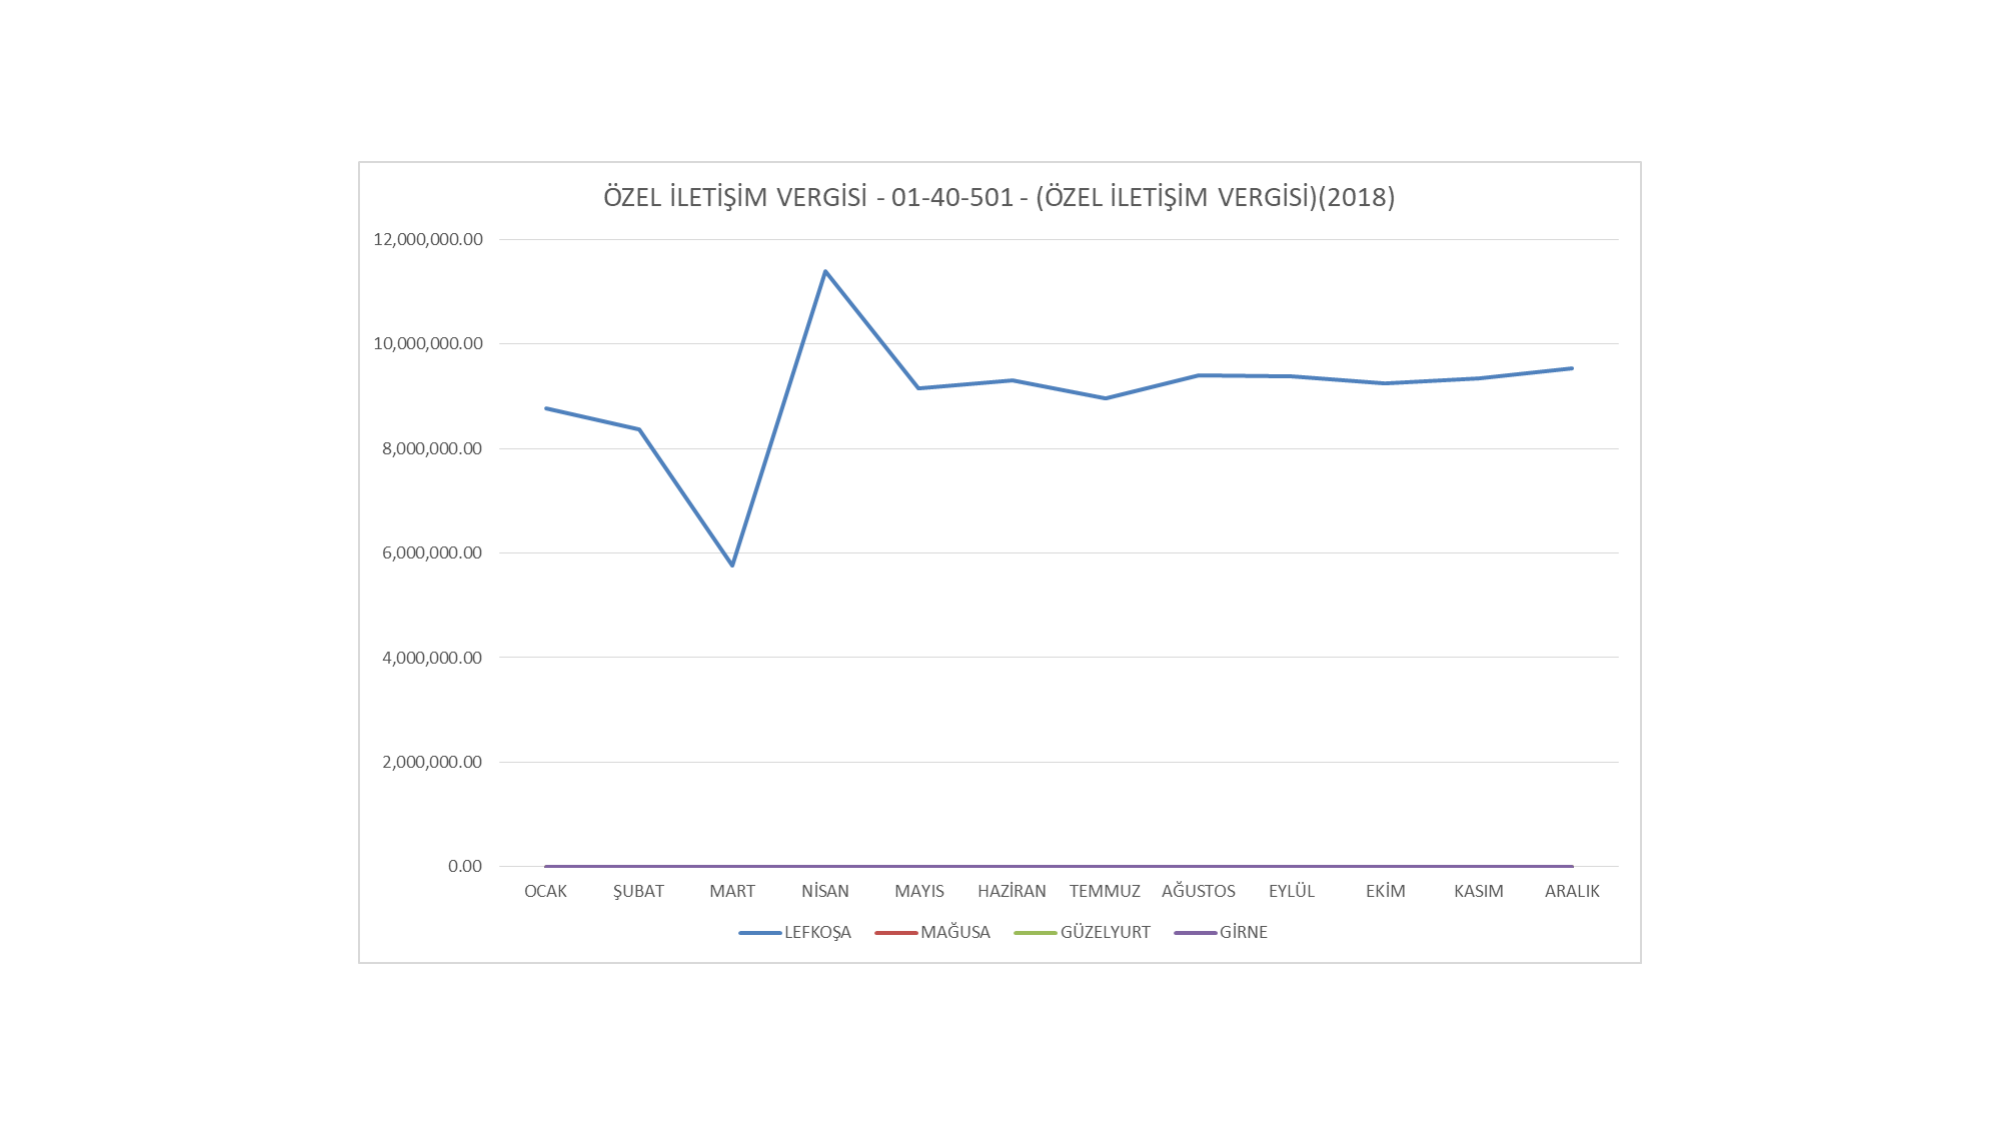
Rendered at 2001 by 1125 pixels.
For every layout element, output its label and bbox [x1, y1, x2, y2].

picture [358, 161, 1642, 964]
